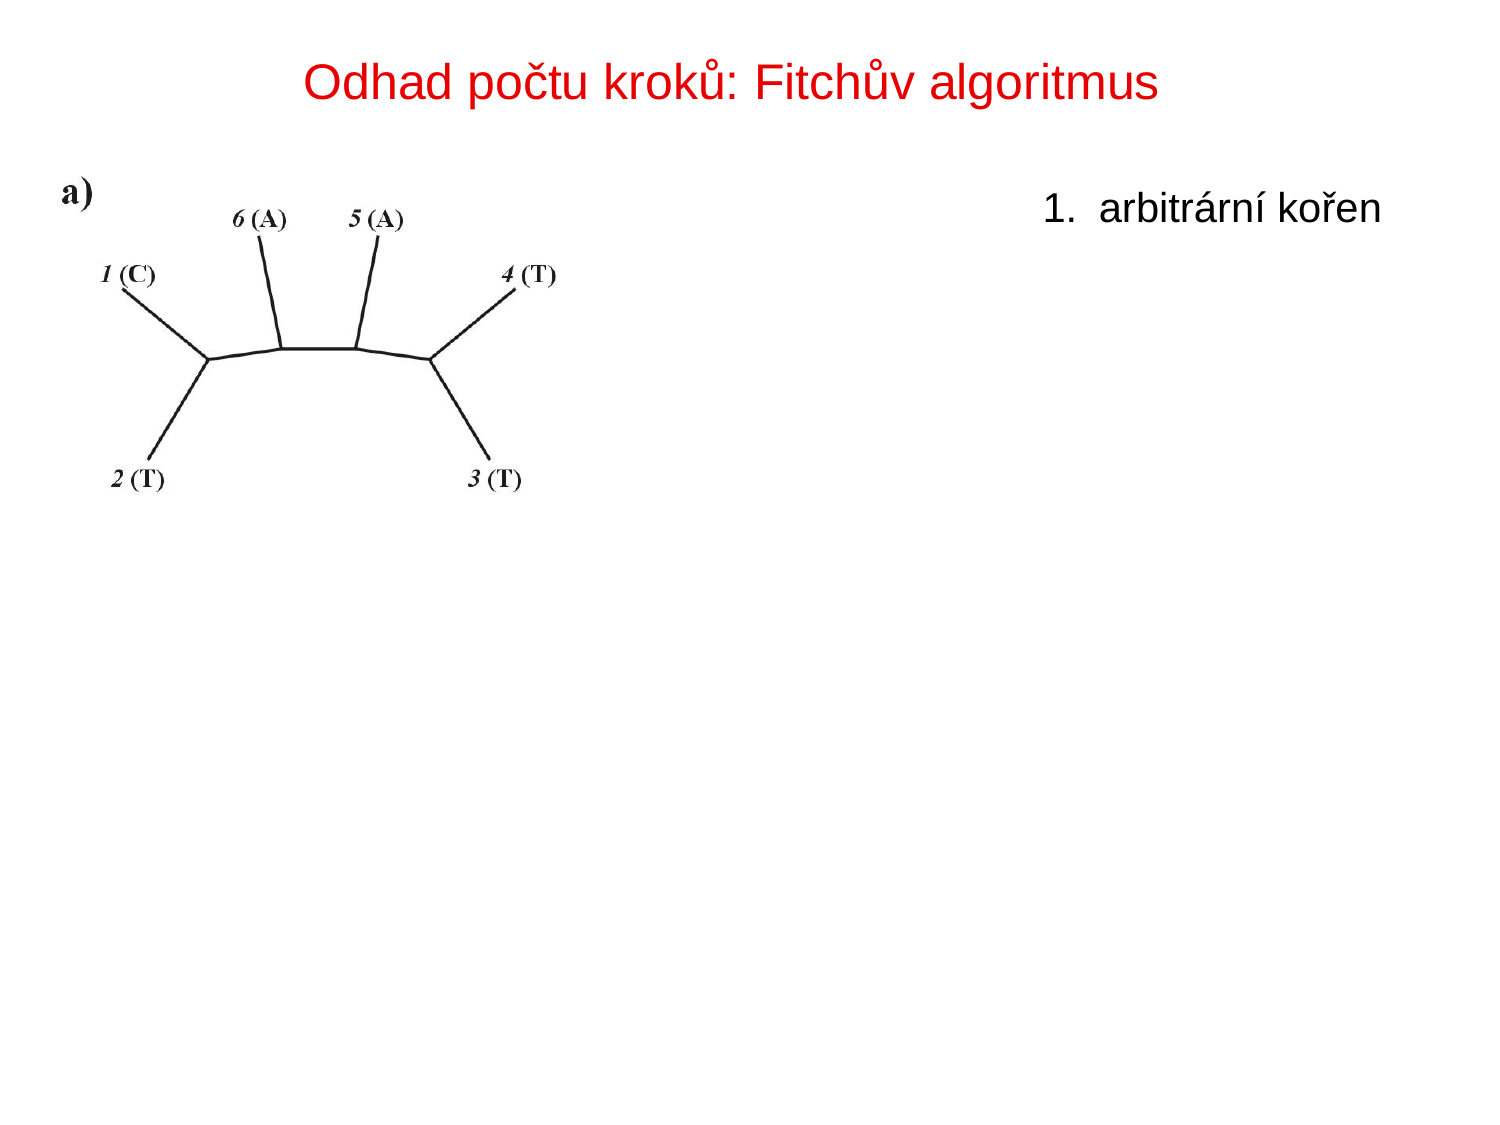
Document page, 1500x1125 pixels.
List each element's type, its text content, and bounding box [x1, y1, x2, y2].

text_box 1. arbitrární kořen [1027, 173, 1500, 239]
picture [0, 144, 572, 586]
text_box Odhad počtu kroků: Fitchův algoritmus [288, 42, 1175, 118]
